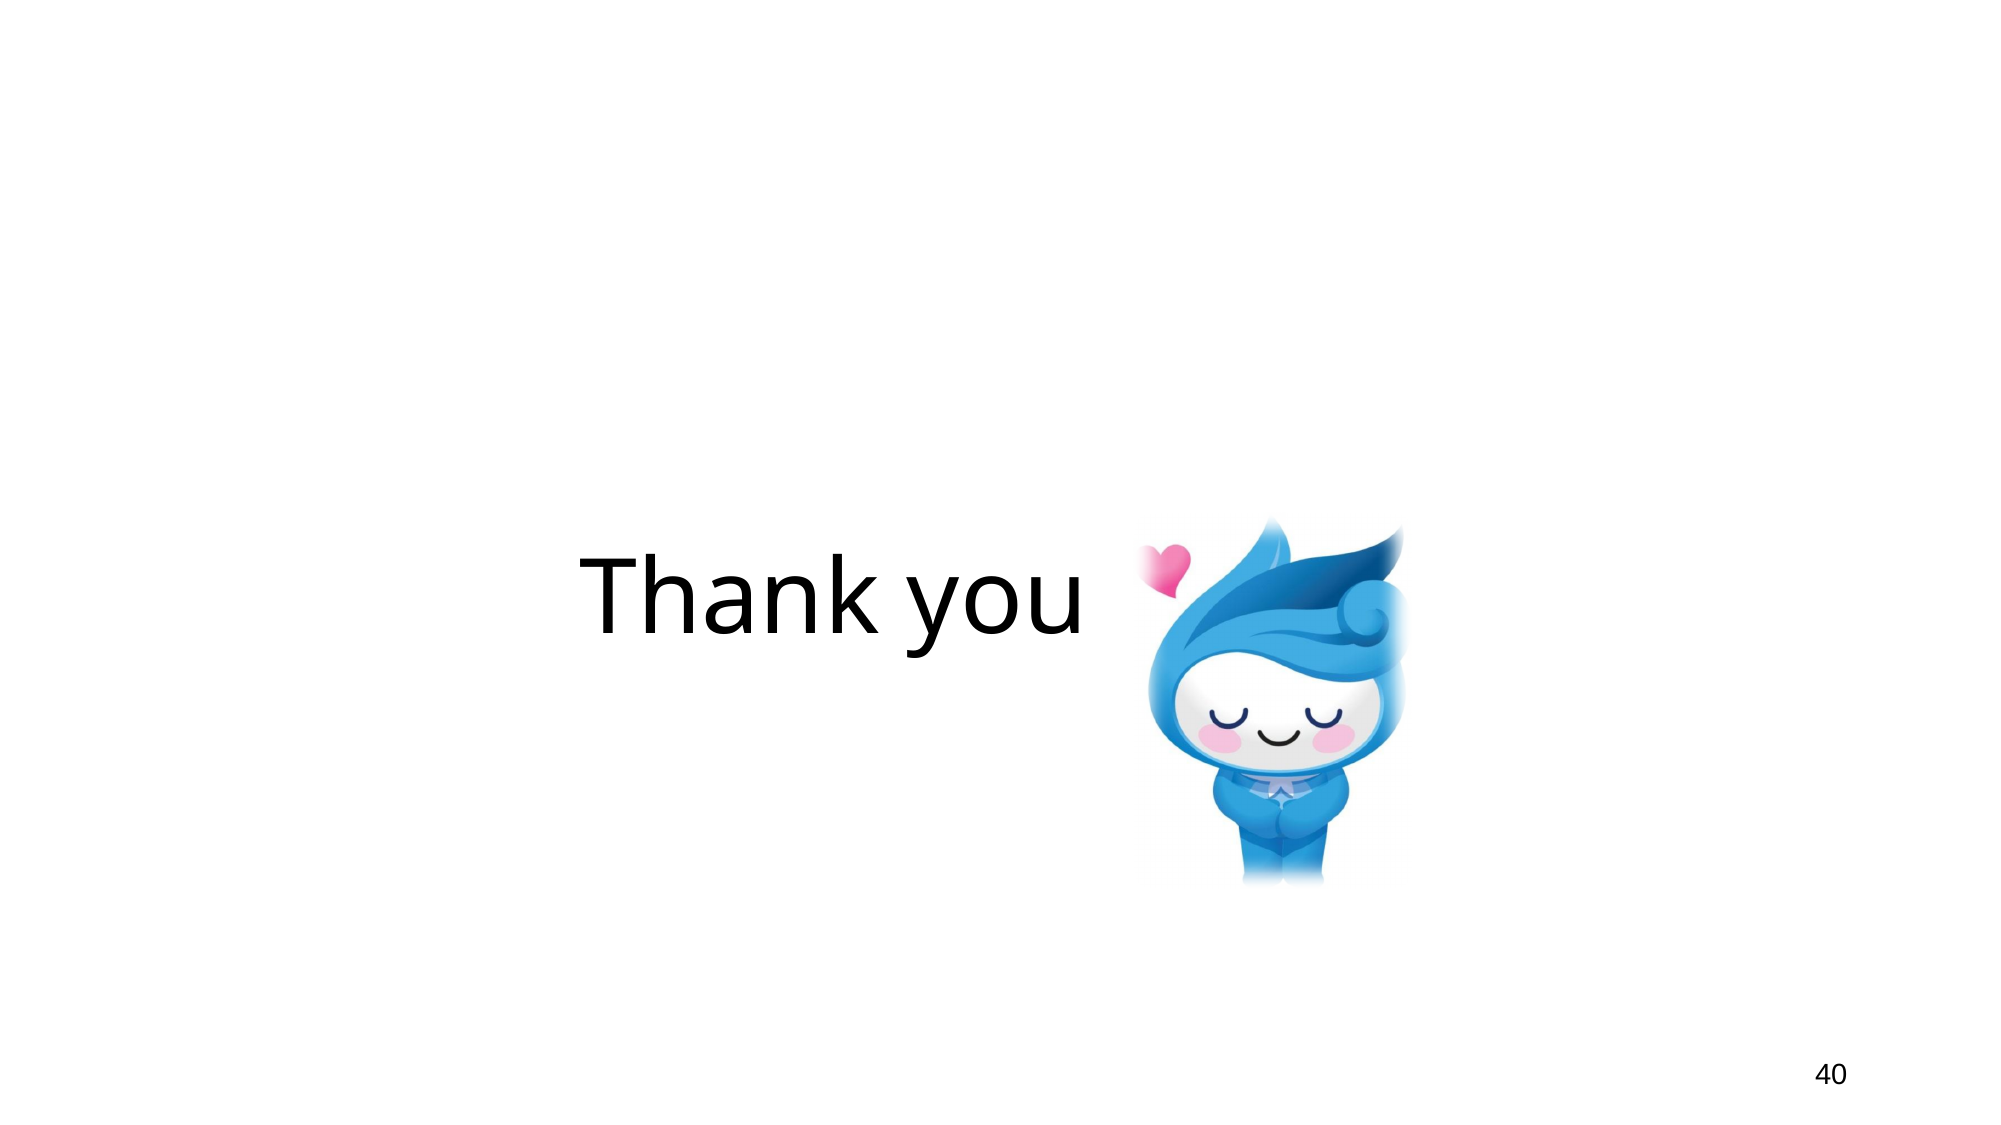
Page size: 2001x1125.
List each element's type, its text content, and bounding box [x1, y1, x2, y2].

picture [1133, 512, 1413, 890]
slide_number 40 [1412, 1042, 1863, 1103]
list Thank you [554, 535, 1113, 694]
